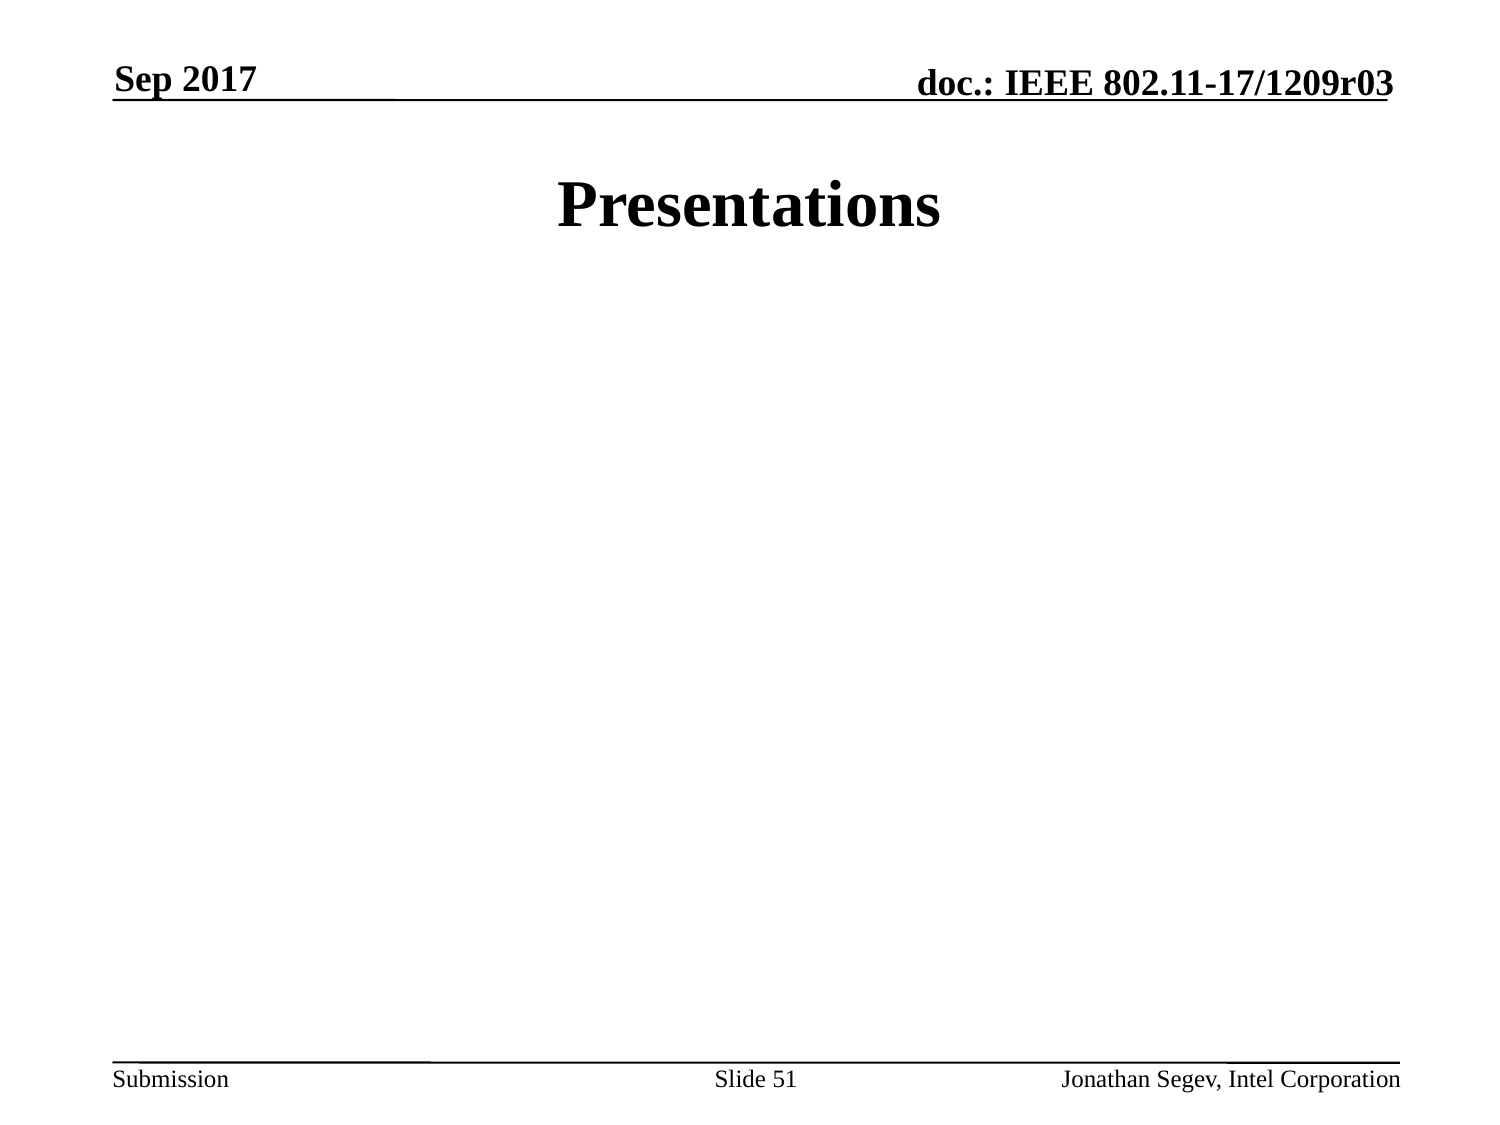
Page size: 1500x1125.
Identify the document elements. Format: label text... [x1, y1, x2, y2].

slide_number Slide 51 [712, 1061, 800, 1123]
footer Jonathan Segev, Intel Corporation [878, 1061, 1402, 1093]
title Presentations [112, 112, 1388, 288]
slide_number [114, 54, 423, 100]
